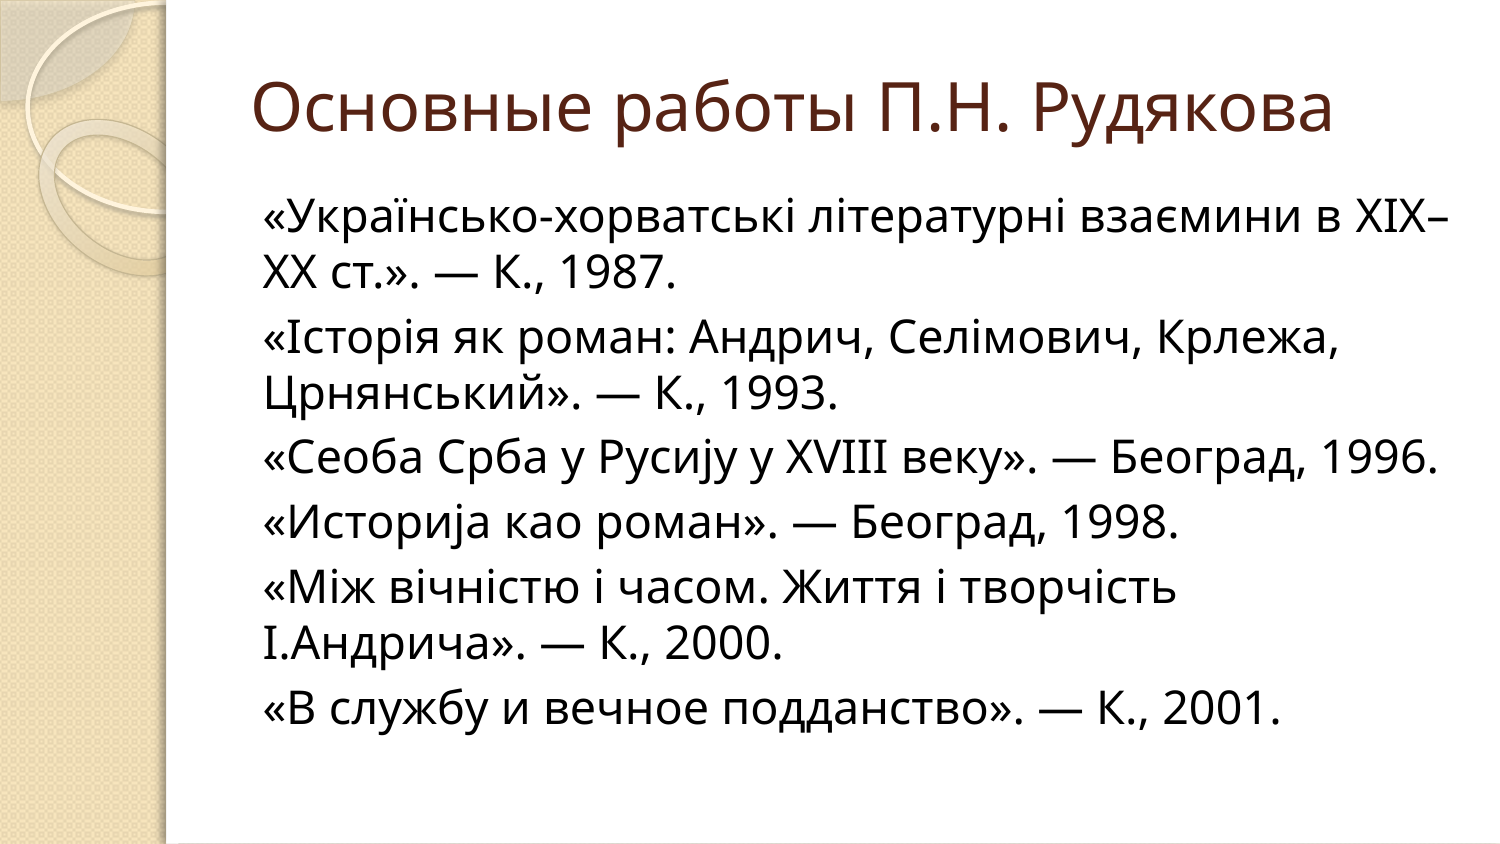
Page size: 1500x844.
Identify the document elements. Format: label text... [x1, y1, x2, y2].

list «Українсько-хорватські літературні взаємини в XIX–XX ст.». — К., 1987. «Історія як роман: Андрич, Селімович, Крлежа, Црнянський». — К., 1993. «Сеоба Срба у Русиjу у XVIII веку». — Београд, 1996. «Историjа као роман». — Београд, 1998. «Між вічністю і часом. Життя і творчість І.Андрича». — К., 2000. «В службу и вечное подданство». — К., 2001. [235, 178, 1466, 769]
title Основные работы П.Н. Рудякова [235, 33, 1466, 175]
